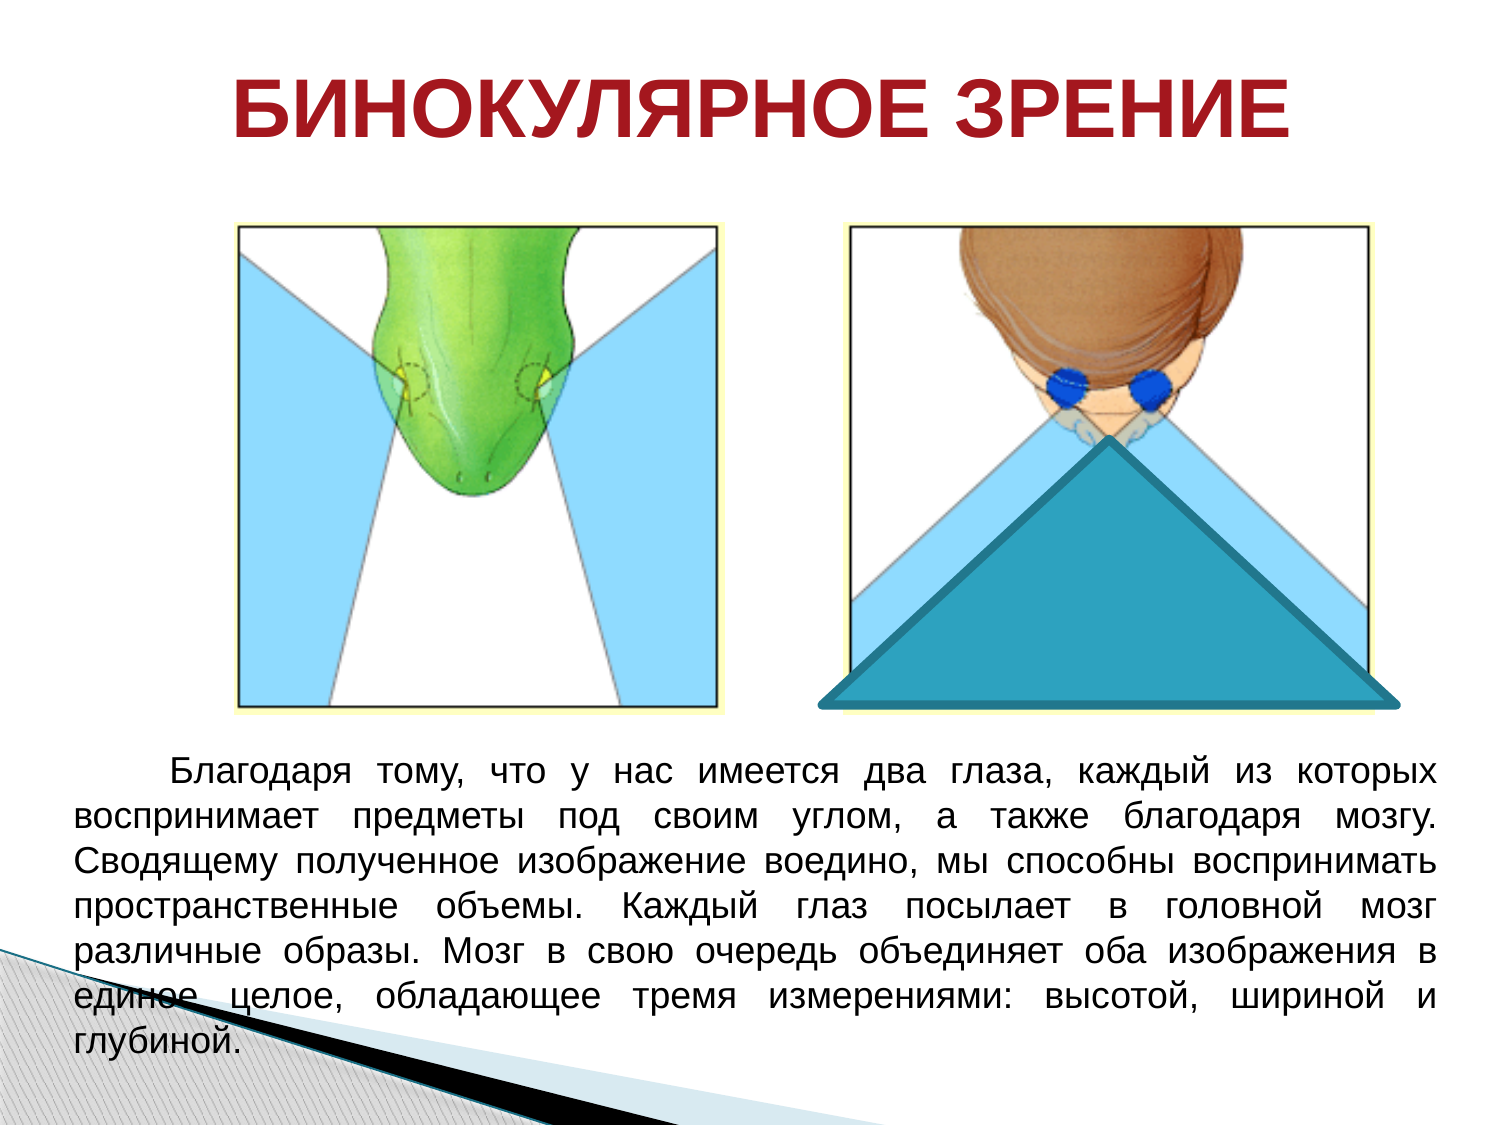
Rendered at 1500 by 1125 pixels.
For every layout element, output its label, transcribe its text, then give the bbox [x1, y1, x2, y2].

picture [234, 222, 726, 715]
text_box [1379, 682, 1401, 710]
picture [843, 222, 1375, 715]
text_box Бинокулярное зрение [216, 46, 1309, 162]
text_box Благодаря тому, что у нас имеется два глаза, каждый из которых воспринимает предметы под своим углом, а также благодаря мозгу. Сводящему полученное изображение воедино, мы способны воспринимать пространственные объемы. Каждый глаз посылает в головной мозг различные образы. Мозг в свою очередь объединяет оба изображения в единое целое, обладающее тремя измерениями: высотой, шириной и глубиной. [58, 738, 1453, 1068]
text_box [817, 685, 837, 710]
